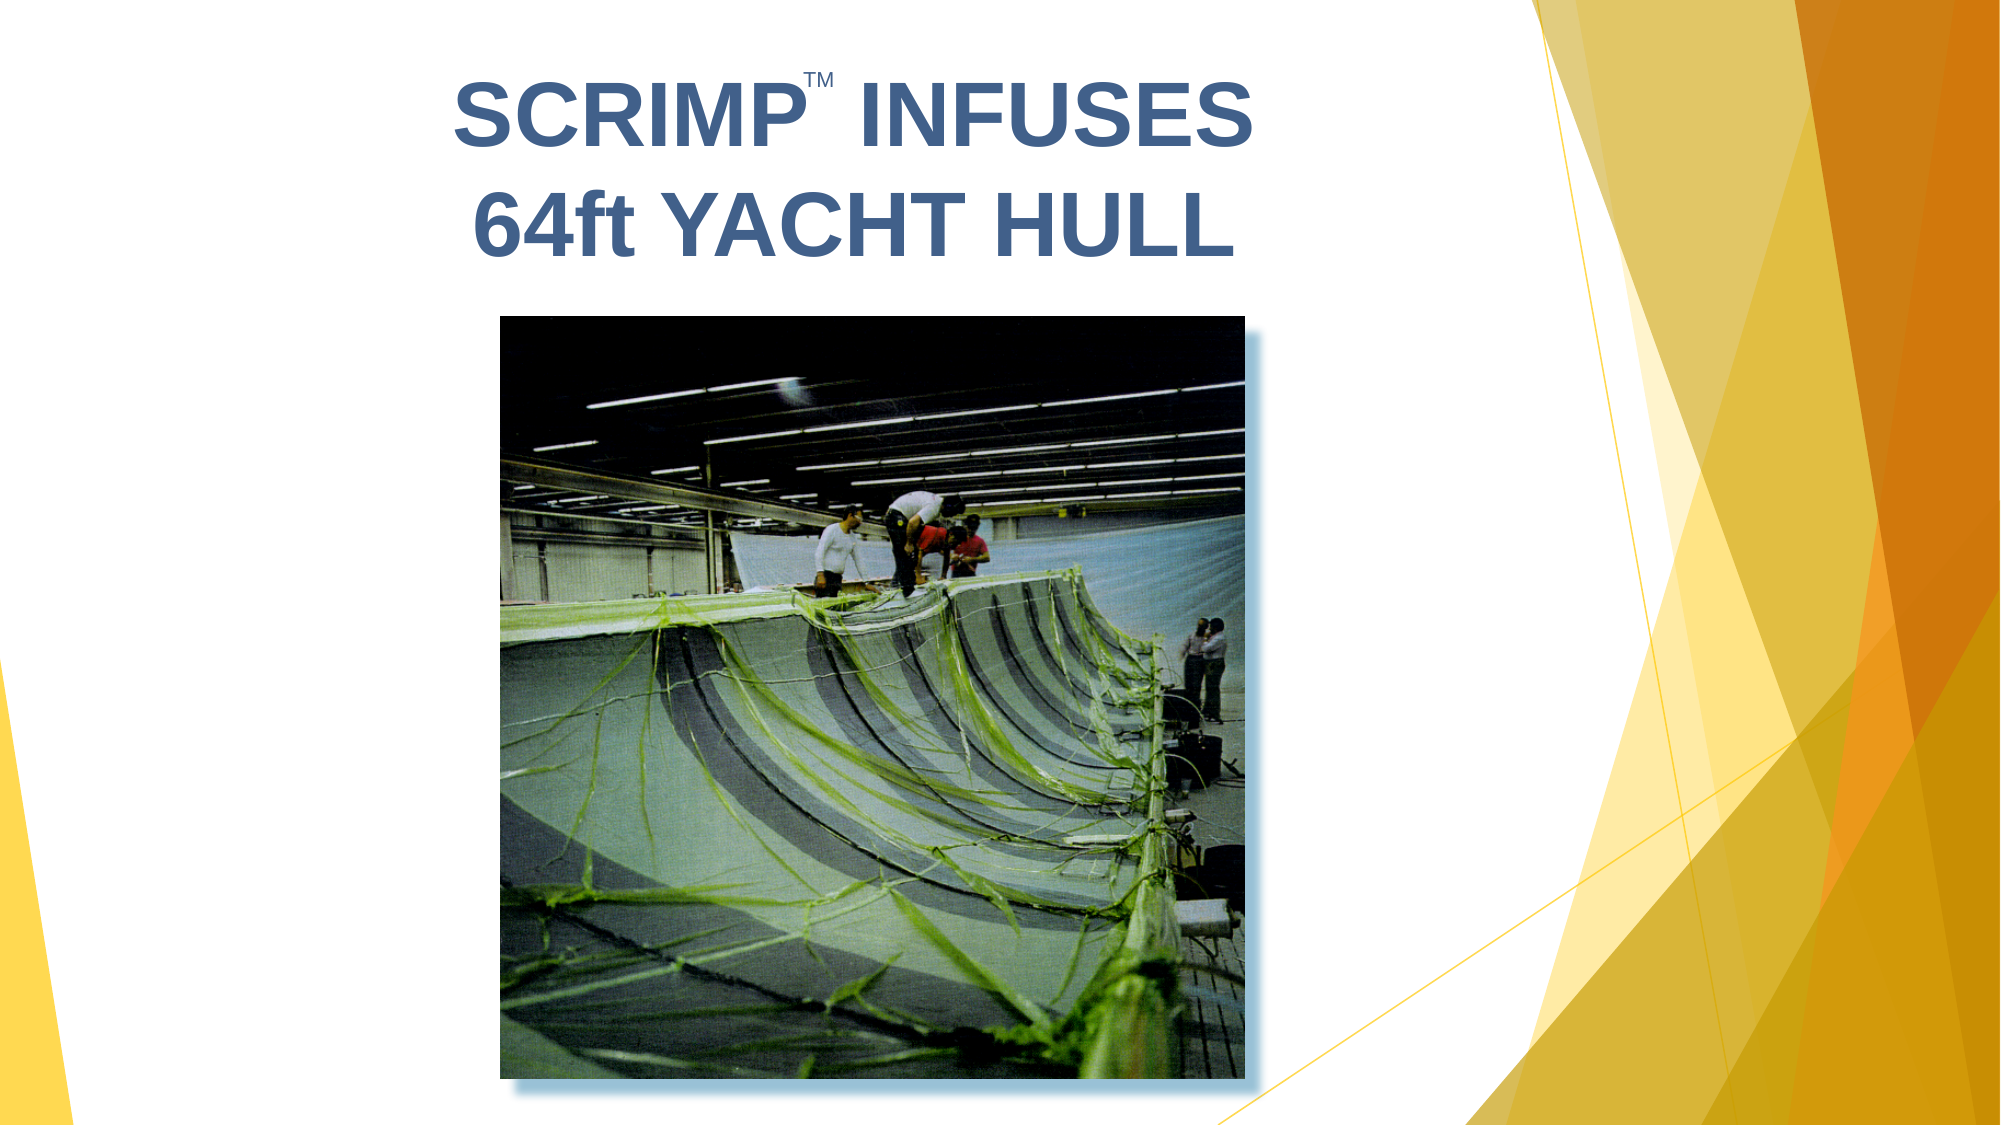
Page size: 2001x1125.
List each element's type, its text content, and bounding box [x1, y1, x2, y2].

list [499, 316, 1246, 1080]
text_box TM [788, 53, 855, 114]
text_box SCRIMP INFUSES 64ft YACHT HULL [54, 47, 1655, 275]
